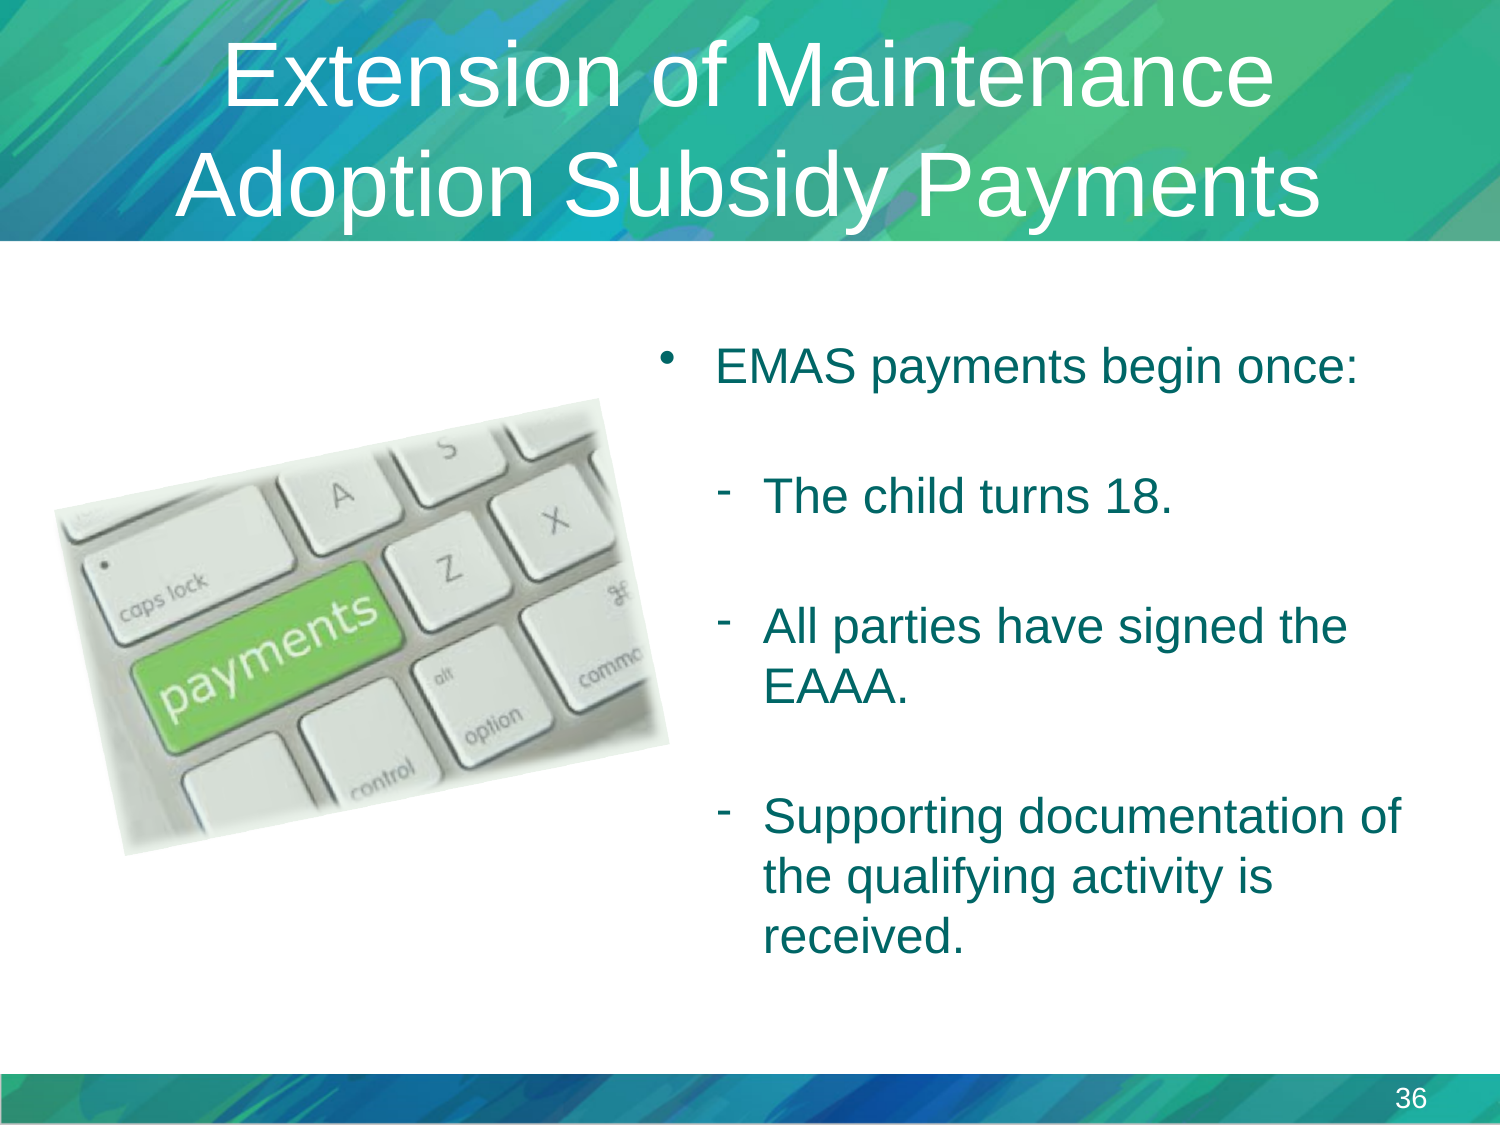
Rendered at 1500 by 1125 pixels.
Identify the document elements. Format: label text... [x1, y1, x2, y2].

list EMAS payments begin once: The child turns 18. All parties have signed the EAAA. Supporting documentation of the qualifying activity is received. [643, 326, 1485, 988]
picture [0, 0, 1500, 1125]
slide_number 36 [1092, 1071, 1443, 1125]
title Extension of Maintenance Adoption Subsidy Payments [75, 31, 1425, 219]
